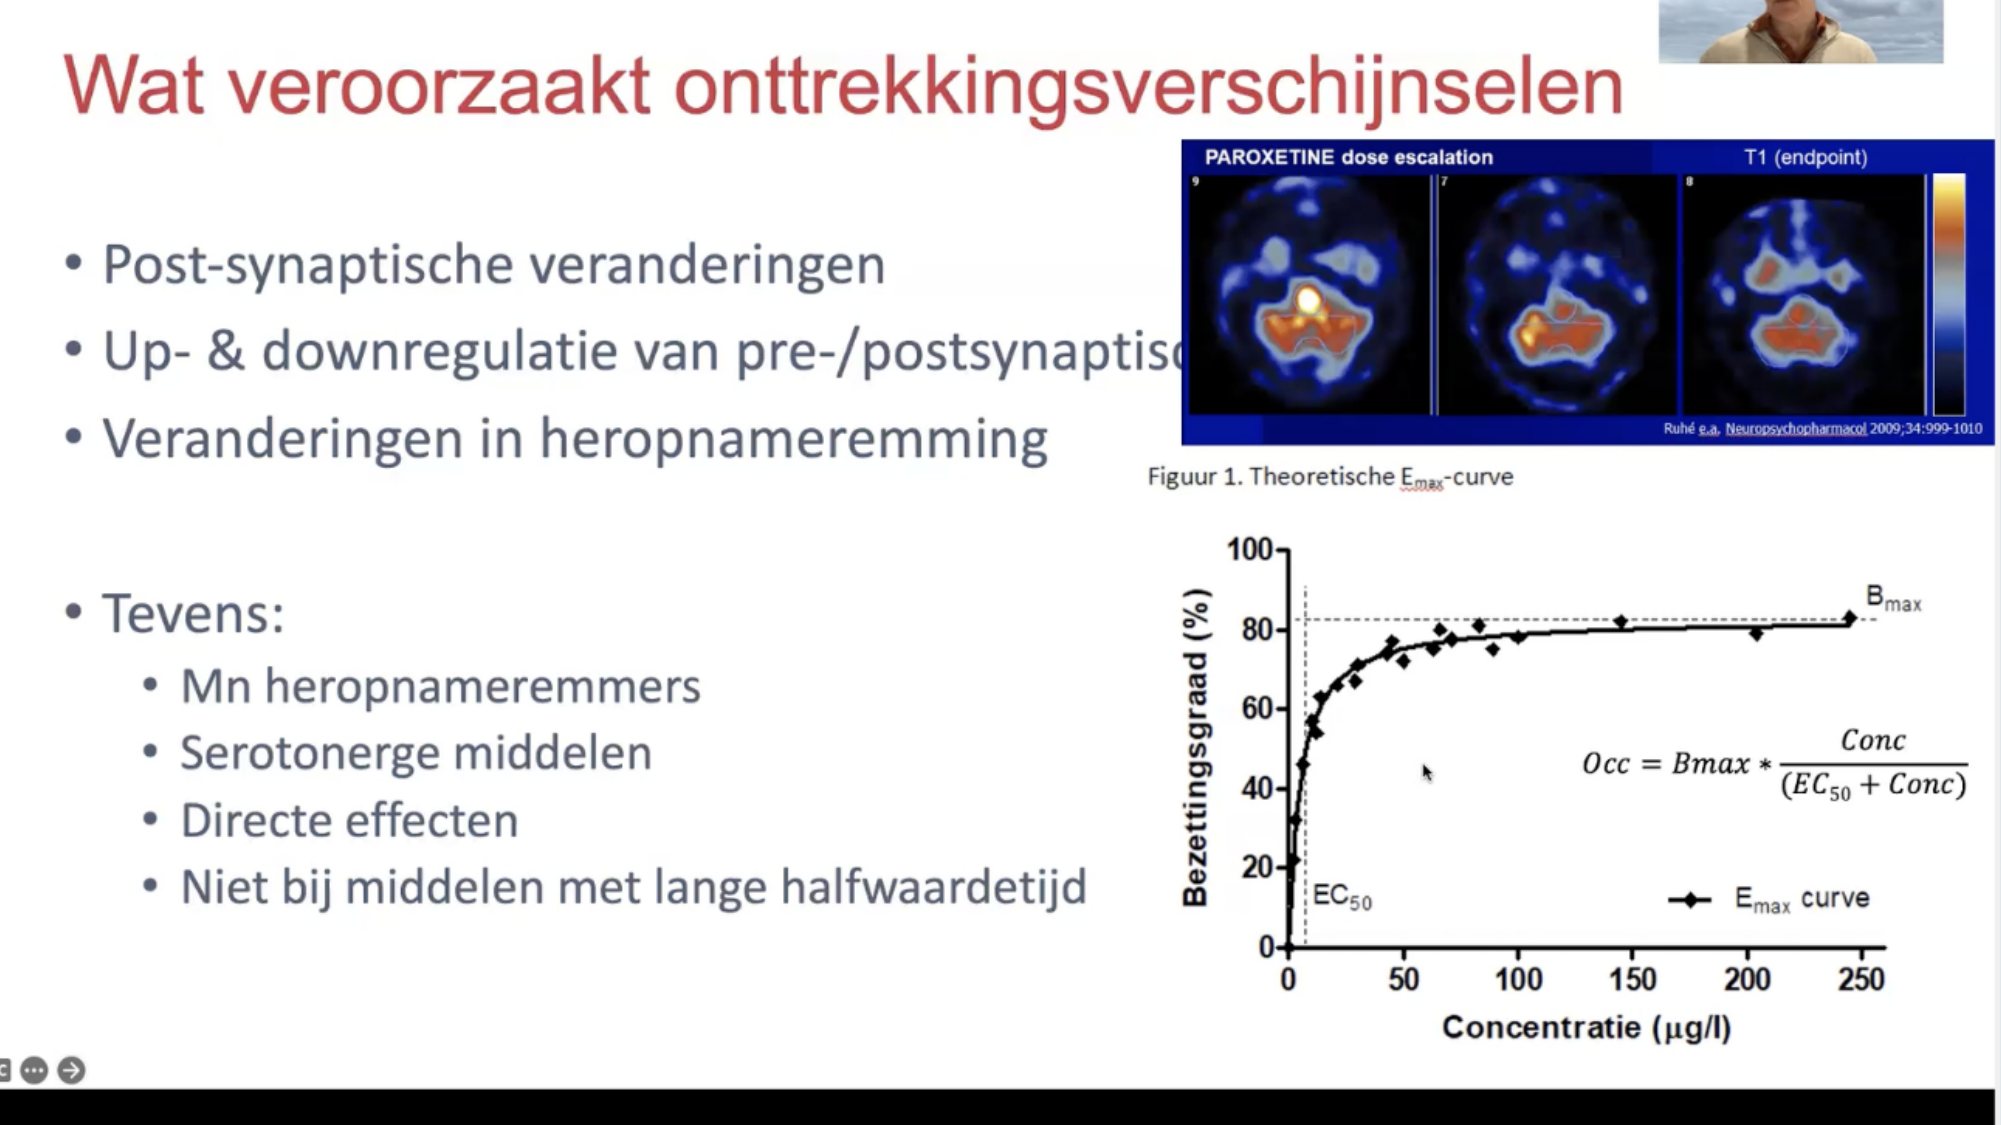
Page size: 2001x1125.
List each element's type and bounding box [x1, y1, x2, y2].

list [0, 0, 2000, 1125]
